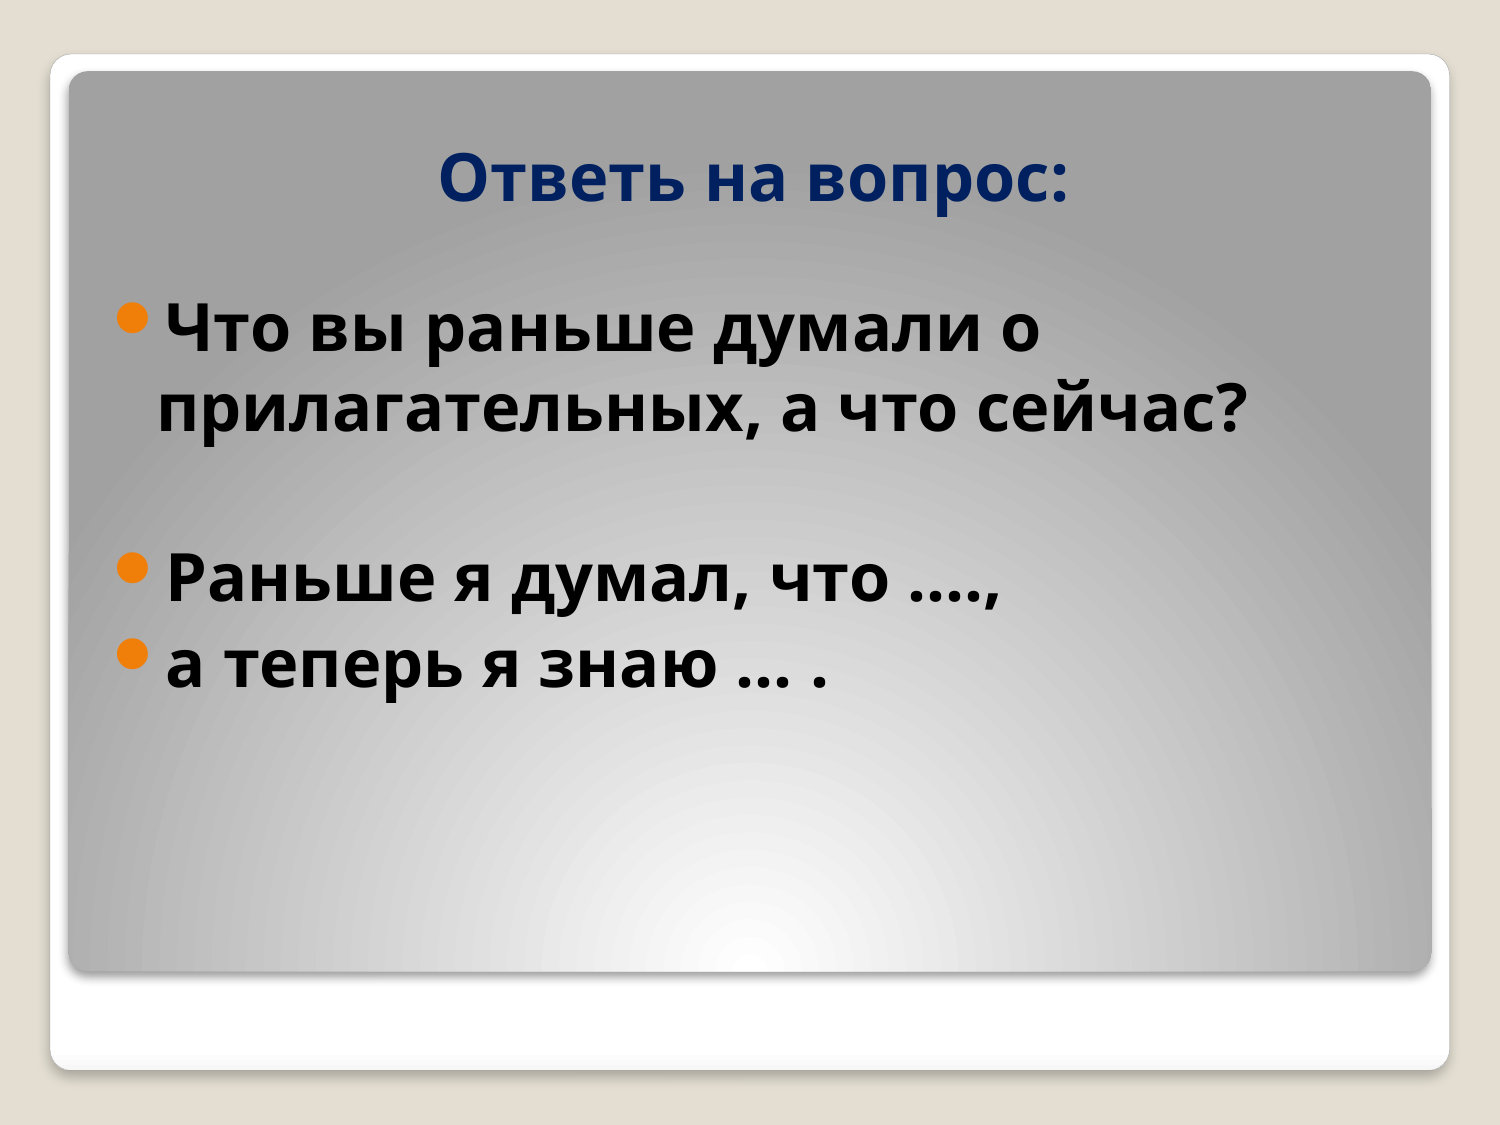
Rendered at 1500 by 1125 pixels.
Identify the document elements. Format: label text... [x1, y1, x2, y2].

list Что вы раньше думали о прилагательных, а что сейчас? Раньше я думал, что …., а теперь я знаю … . [82, 269, 1425, 973]
title Ответь на вопрос: [82, 93, 1425, 223]
